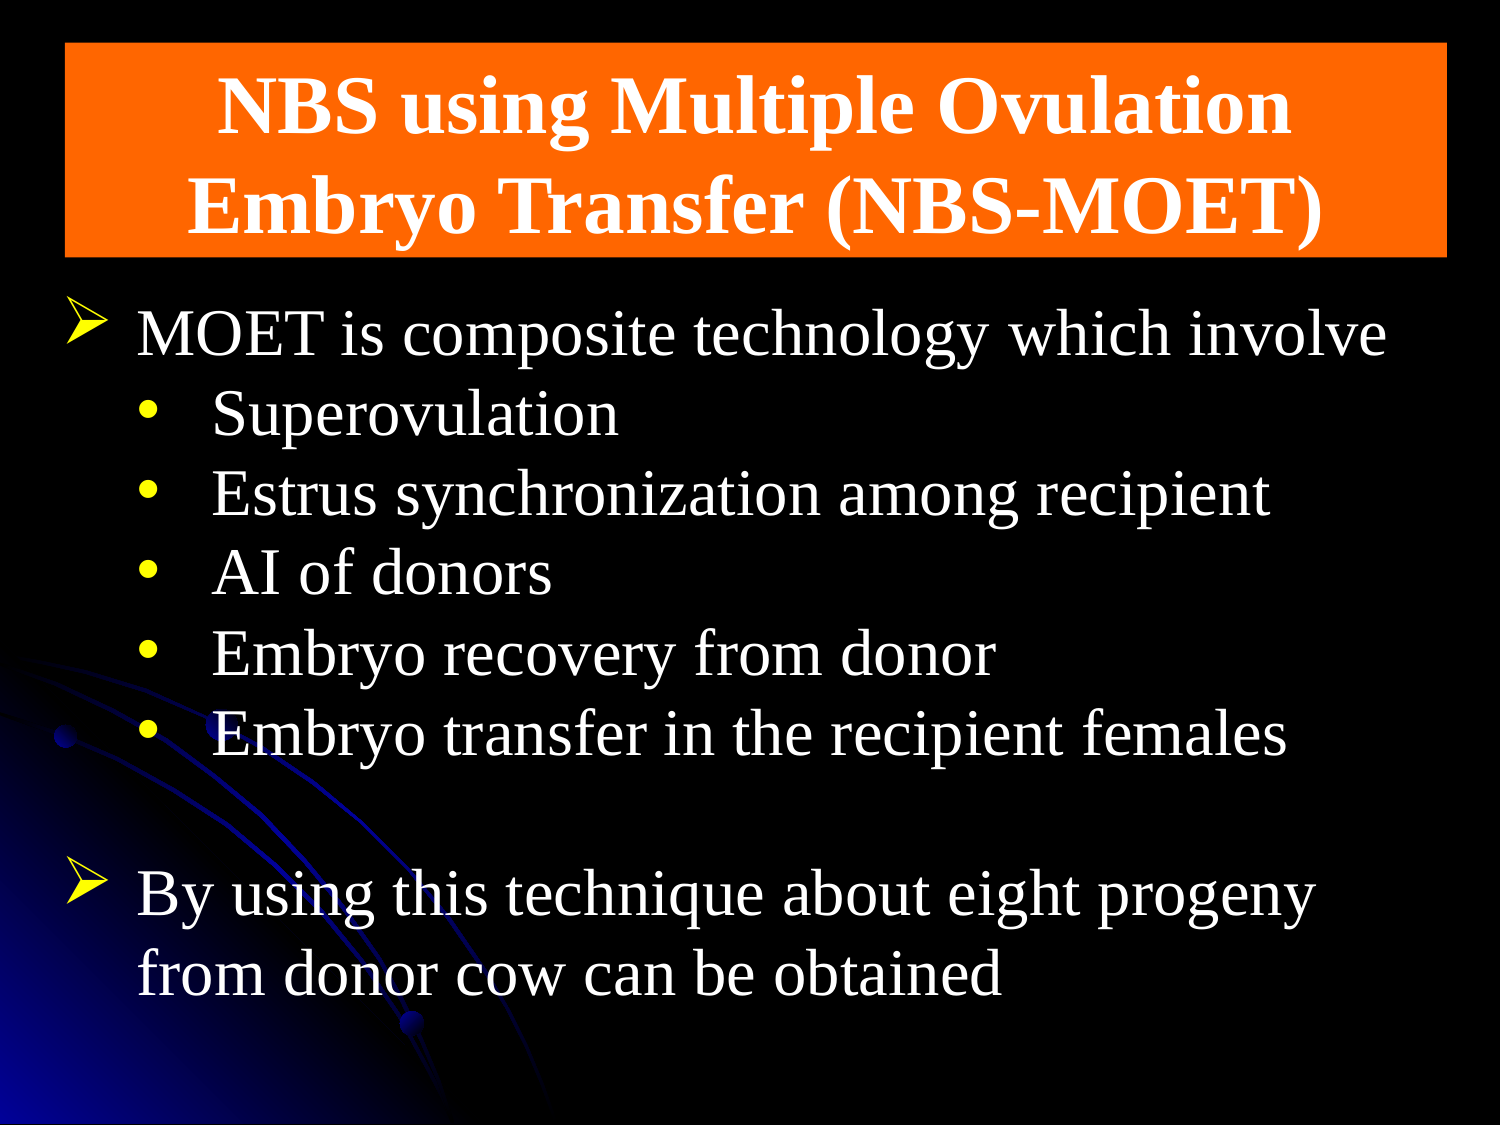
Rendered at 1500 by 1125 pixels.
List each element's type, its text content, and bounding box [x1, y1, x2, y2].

text_box MOET is composite technology which involve Superovulation Estrus synchronization among recipient AI of donors Embryo recovery from donor Embryo transfer in the recipient females By using this technique about eight progeny from donor cow can be obtained [46, 281, 1453, 1016]
text_box NBS using Multiple Ovulation Embryo Transfer (NBS-MOET) [64, 42, 1447, 258]
